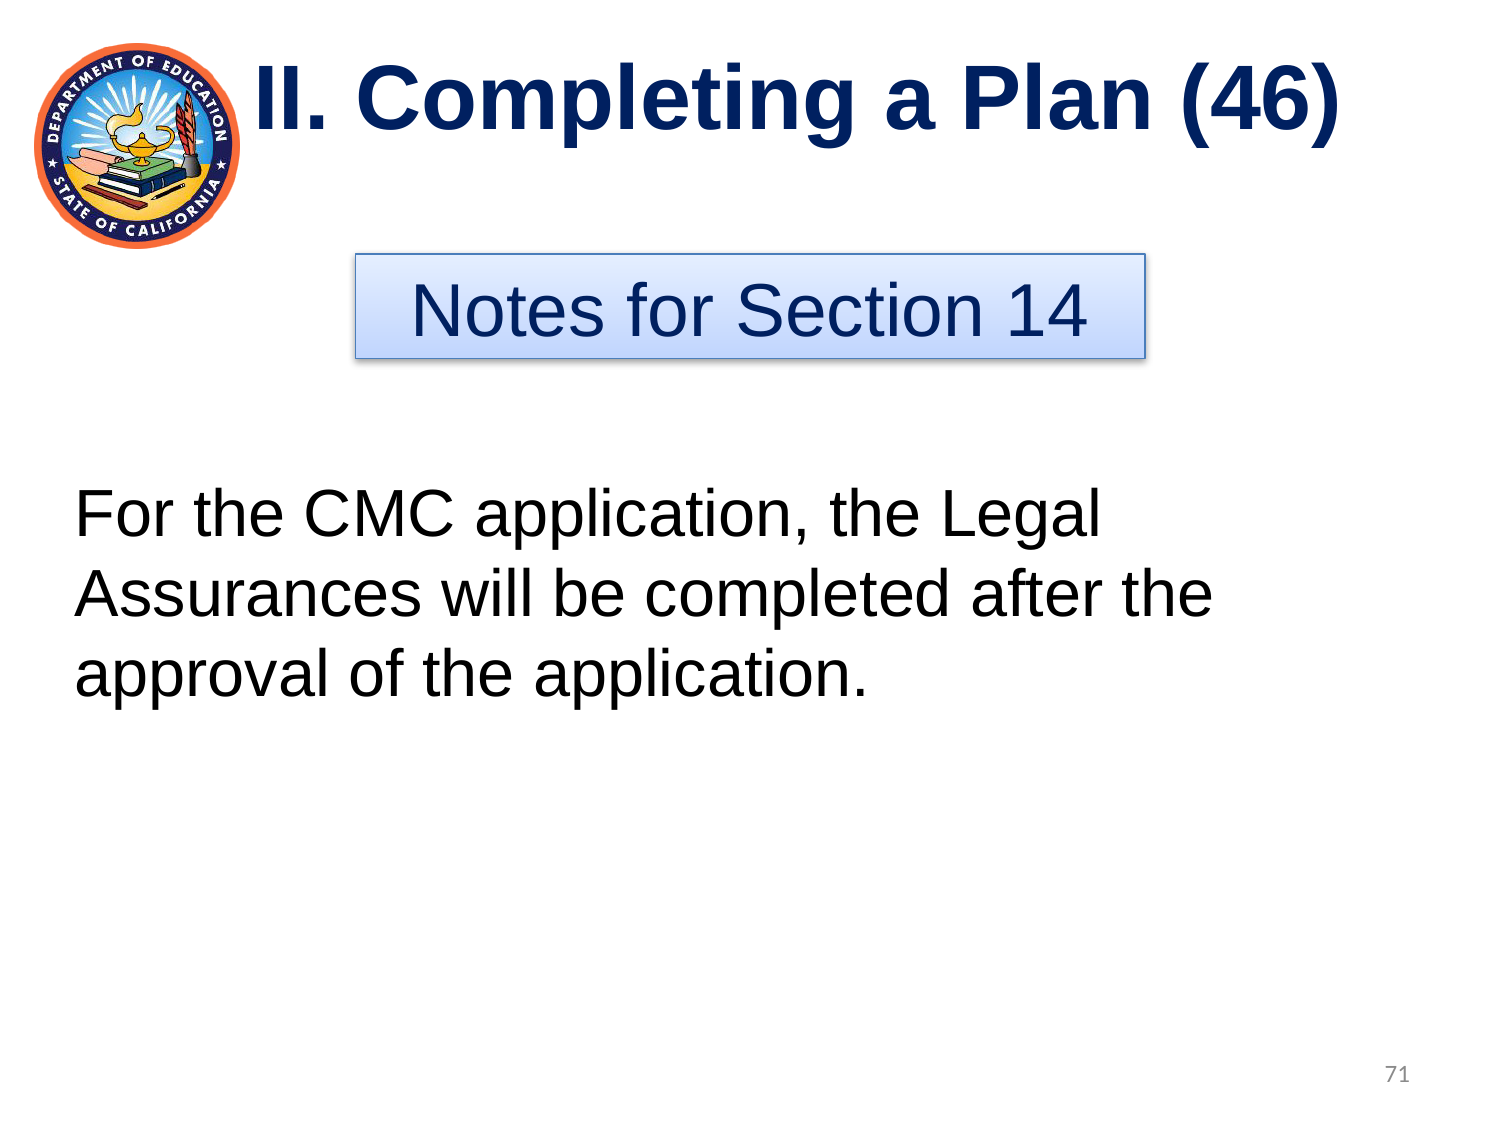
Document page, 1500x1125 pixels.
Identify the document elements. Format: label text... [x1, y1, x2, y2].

text_box II. Completing a Plan (46) [190, 30, 1408, 156]
slide_number 71 [1074, 1042, 1425, 1103]
text_box Notes for Section 14 [355, 253, 1146, 359]
picture [16, 25, 257, 266]
list For the CMC application, the Legal Assurances will be completed after the approval of the application. [59, 462, 1441, 771]
